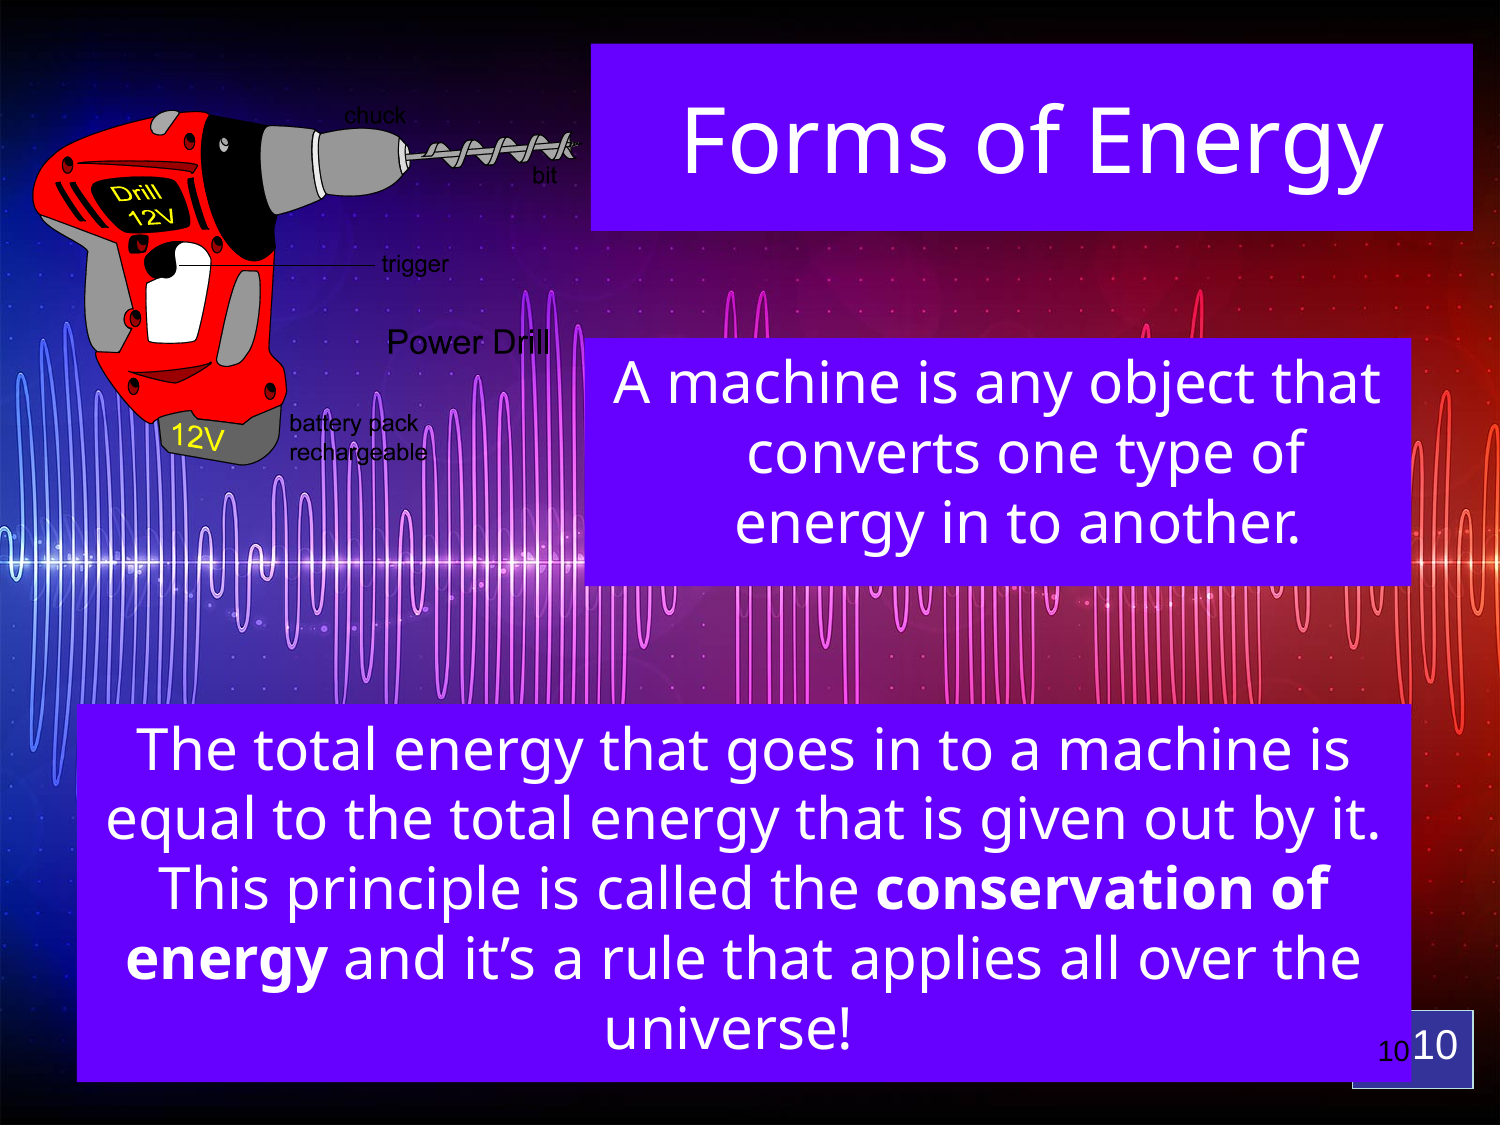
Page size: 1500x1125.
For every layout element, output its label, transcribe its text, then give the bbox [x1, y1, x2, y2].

picture [0, 0, 1500, 1125]
slide_number 10 [1074, 1024, 1426, 1103]
list A machine is any object that converts one type of energy in to another. [584, 338, 1412, 587]
title Forms of Energy [590, 43, 1473, 231]
text_box The total energy that goes in to a machine is equal to the total energy that is given out by it. This principle is called the conservation of energy and it’s a rule that applies all over the universe! [76, 704, 1412, 1083]
